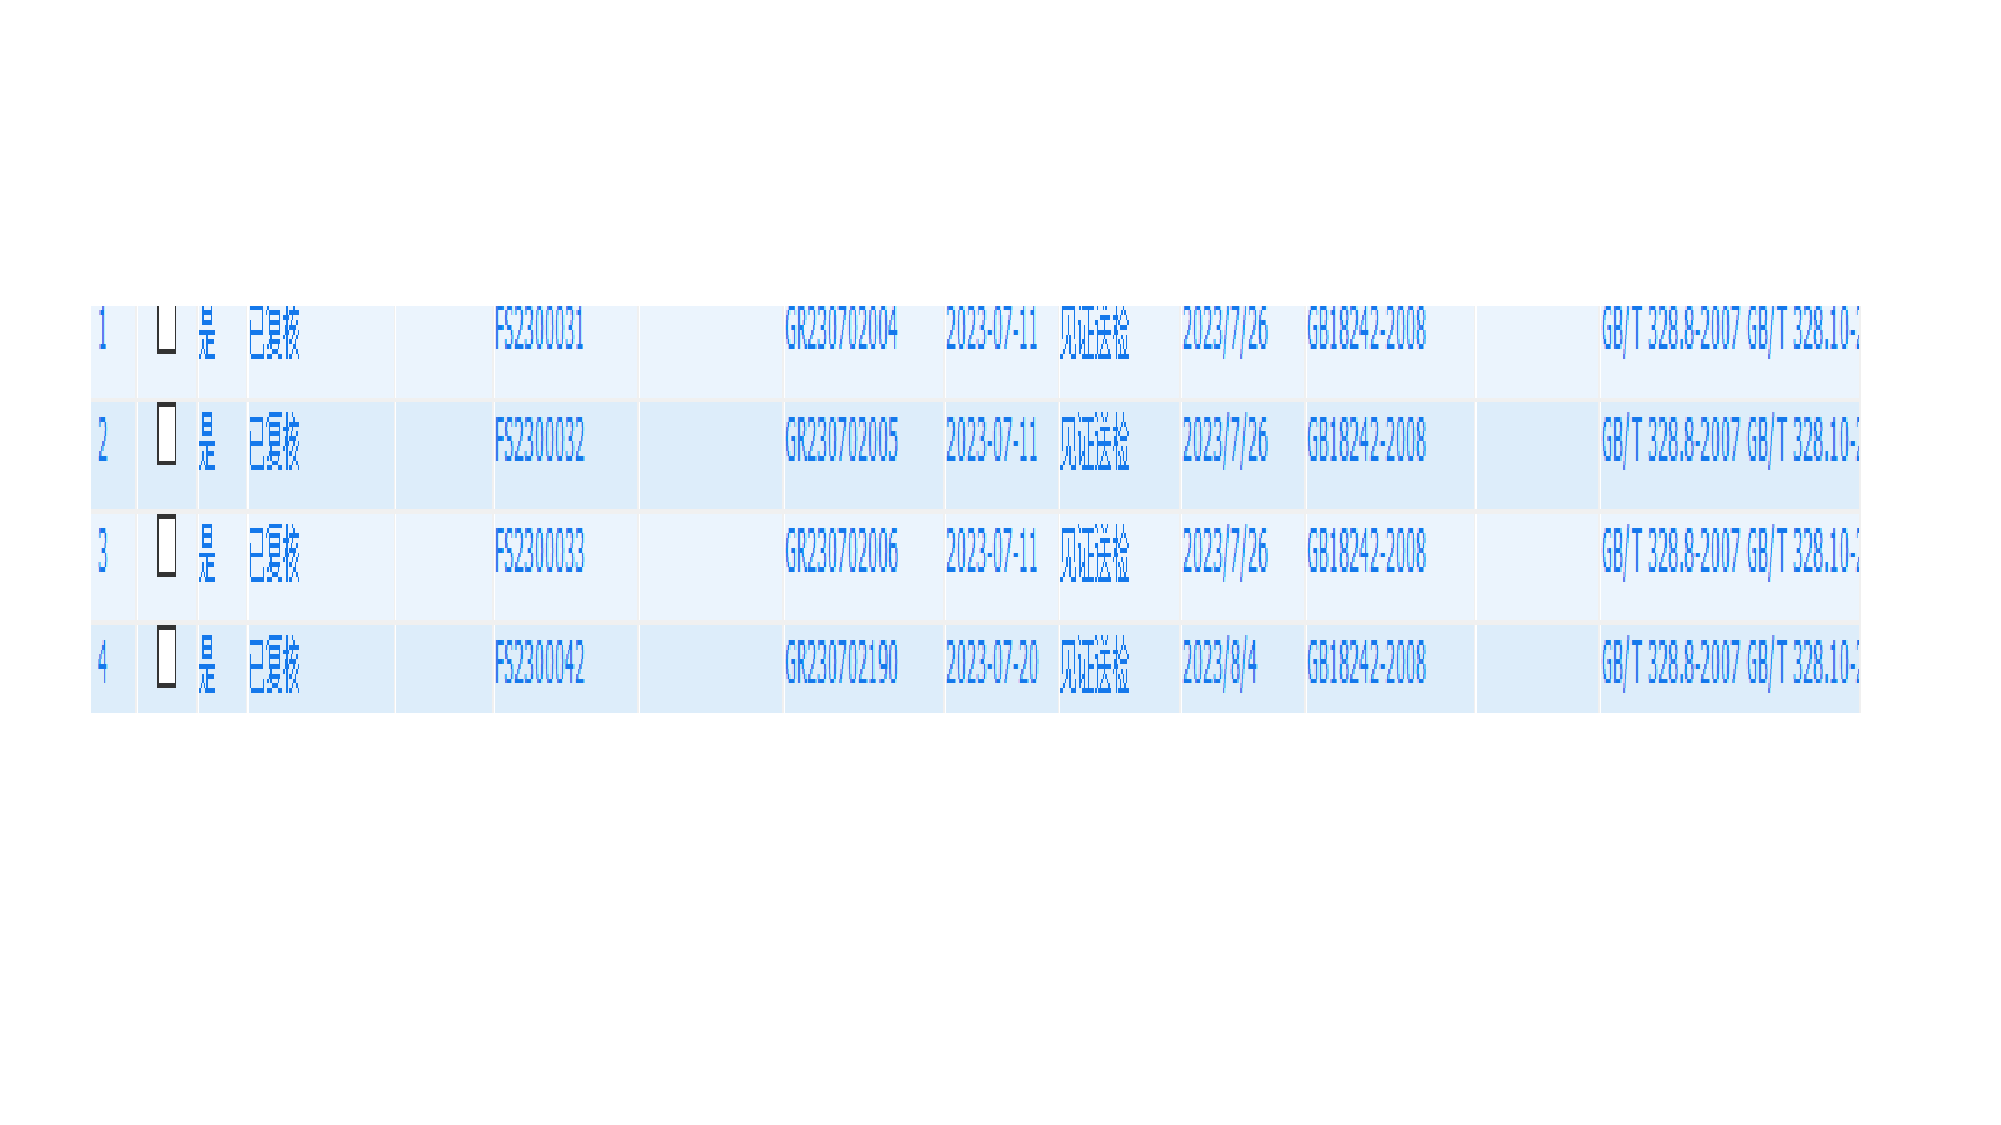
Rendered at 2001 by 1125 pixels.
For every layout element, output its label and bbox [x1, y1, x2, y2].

picture [91, 305, 1945, 714]
